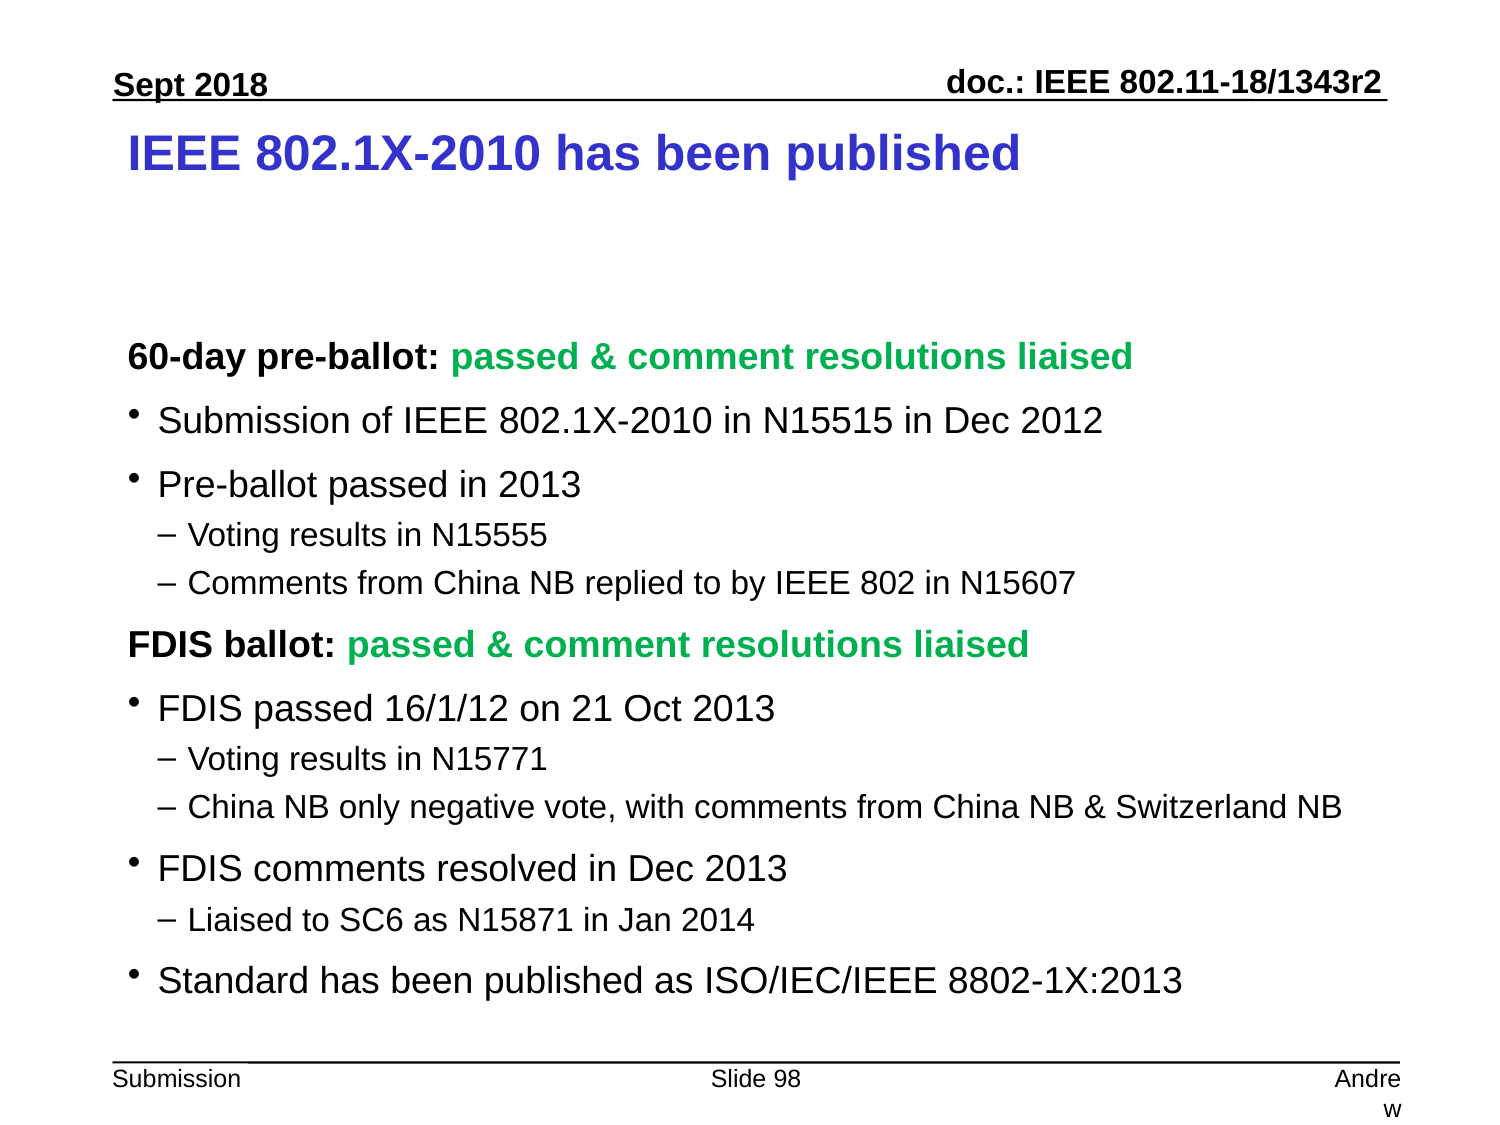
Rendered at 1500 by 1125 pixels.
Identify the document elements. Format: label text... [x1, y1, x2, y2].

footer Andrew Myles, Cisco [1320, 1061, 1402, 1093]
slide_number Slide 98 [709, 1061, 803, 1093]
title IEEE 802.1X-2010 has been published [112, 112, 1388, 288]
list 60-day pre-ballot: passed & comment resolutions liaised Submission of IEEE 802.1X-2010 in N15515 in Dec 2012 Pre-ballot passed in 2013 Voting results in N15555 Comments from China NB replied to by IEEE 802 in N15607 FDIS ballot: passed & comment resolutions liaised FDIS passed 16/1/12 on 21 Oct 2013 Voting results in N15771 China NB only negative vote, with comments from China NB & Switzerland NB FDIS comments resolved in Dec 2013 Liaised to SC6 as N15871 in Jan 2014 Standard has been published as ISO/IEC/IEEE 8802-1X:2013 [112, 324, 1388, 1000]
